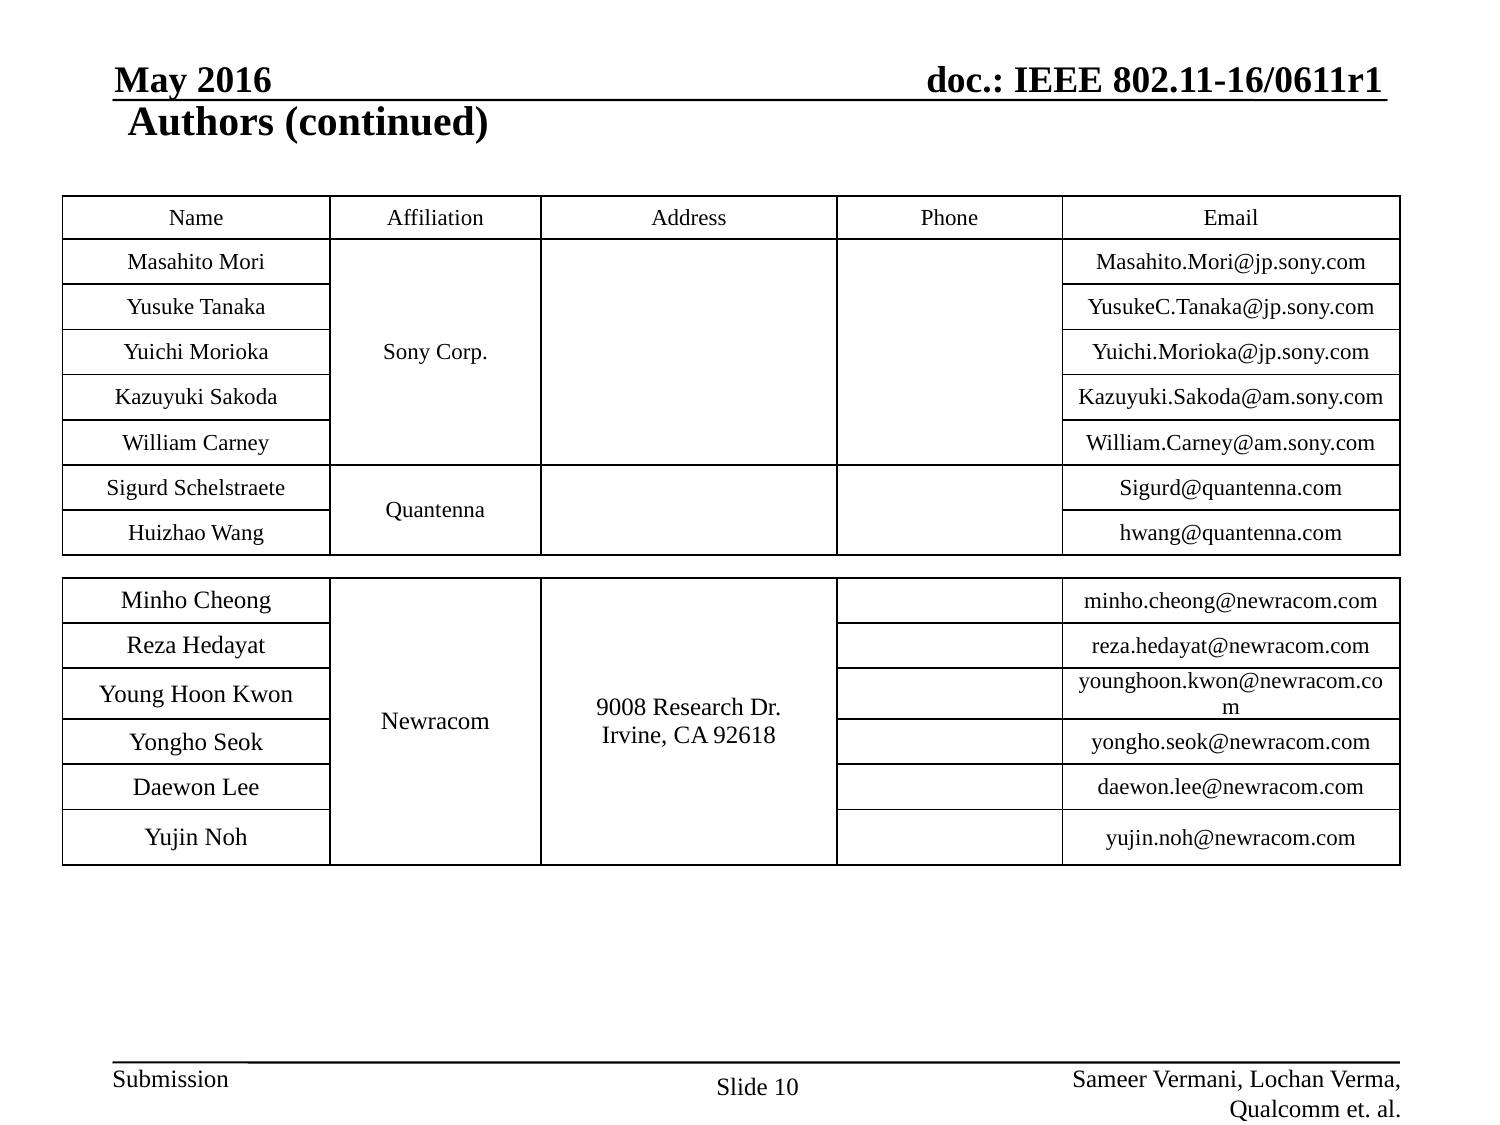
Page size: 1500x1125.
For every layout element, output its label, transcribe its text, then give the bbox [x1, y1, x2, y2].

table_cell Masahito.Mori@jp.sony.com [1063, 240, 1399, 283]
table_cell [838, 240, 1062, 464]
table_header Minho Cheong [63, 579, 329, 622]
table_header Sigurd@quantenna.com [1063, 466, 1399, 509]
table_cell [838, 624, 1062, 667]
table_header minho.cheong@newracom.com [1063, 579, 1399, 622]
table_cell hwang@quantenna.com [1063, 511, 1399, 554]
table_header Affiliation [331, 197, 540, 238]
table_header Phone [838, 197, 1062, 238]
table_cell Yuichi.Morioka@jp.sony.com [1063, 330, 1399, 374]
table_header [838, 466, 1062, 554]
table_cell daewon.lee@newracom.com [1063, 765, 1399, 809]
table_cell YusukeC.Tanaka@jp.sony.com [1063, 285, 1399, 329]
table_cell [542, 240, 836, 464]
table_cell yujin.noh@newracom.com [1063, 810, 1399, 864]
table_header 9008 Research Dr. Irvine, CA 92618 [542, 579, 836, 864]
table_cell Kazuyuki.Sakoda@am.sony.com [1063, 375, 1399, 419]
table_cell Sony Corp. [331, 240, 540, 464]
table_cell yongho.seok@newracom.com [1063, 720, 1399, 763]
table_header [838, 579, 1062, 622]
table_header Quantenna [331, 466, 540, 554]
slide_number Slide 10 [713, 1069, 802, 1101]
table_cell [838, 669, 1062, 718]
table_cell William Carney [63, 421, 329, 464]
table_cell Young Hoon Kwon [63, 669, 329, 718]
table_cell Yongho Seok [63, 720, 329, 763]
table_cell Reza Hedayat [63, 624, 329, 667]
table_header Address [542, 197, 836, 238]
table_cell [838, 765, 1062, 809]
table_cell Yusuke Tanaka [63, 285, 329, 329]
table_cell [838, 720, 1062, 763]
table_cell younghoon.kwon@newracom.com [1063, 669, 1399, 718]
table_cell Huizhao Wang [63, 511, 329, 554]
table_cell reza.hedayat@newracom.com [1063, 624, 1399, 667]
table_cell Yuichi Morioka [63, 330, 329, 374]
table_header Email [1063, 197, 1399, 238]
footer Sameer Vermani, Lochan Verma, Qualcomm et. al. [1040, 1061, 1402, 1093]
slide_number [114, 54, 309, 101]
table_cell [838, 810, 1062, 864]
table_cell Kazuyuki Sakoda [63, 375, 329, 419]
table_cell Yujin Noh [63, 810, 329, 864]
table_cell Masahito Mori [63, 240, 329, 283]
table_header [542, 466, 836, 554]
table_header Newracom [331, 579, 540, 864]
table_header Sigurd Schelstraete [63, 466, 329, 509]
table_cell Daewon Lee [63, 765, 329, 809]
table_header Name [63, 197, 329, 238]
title Authors (continued) [112, 99, 1388, 138]
table_cell William.Carney@am.sony.com [1063, 421, 1399, 464]
